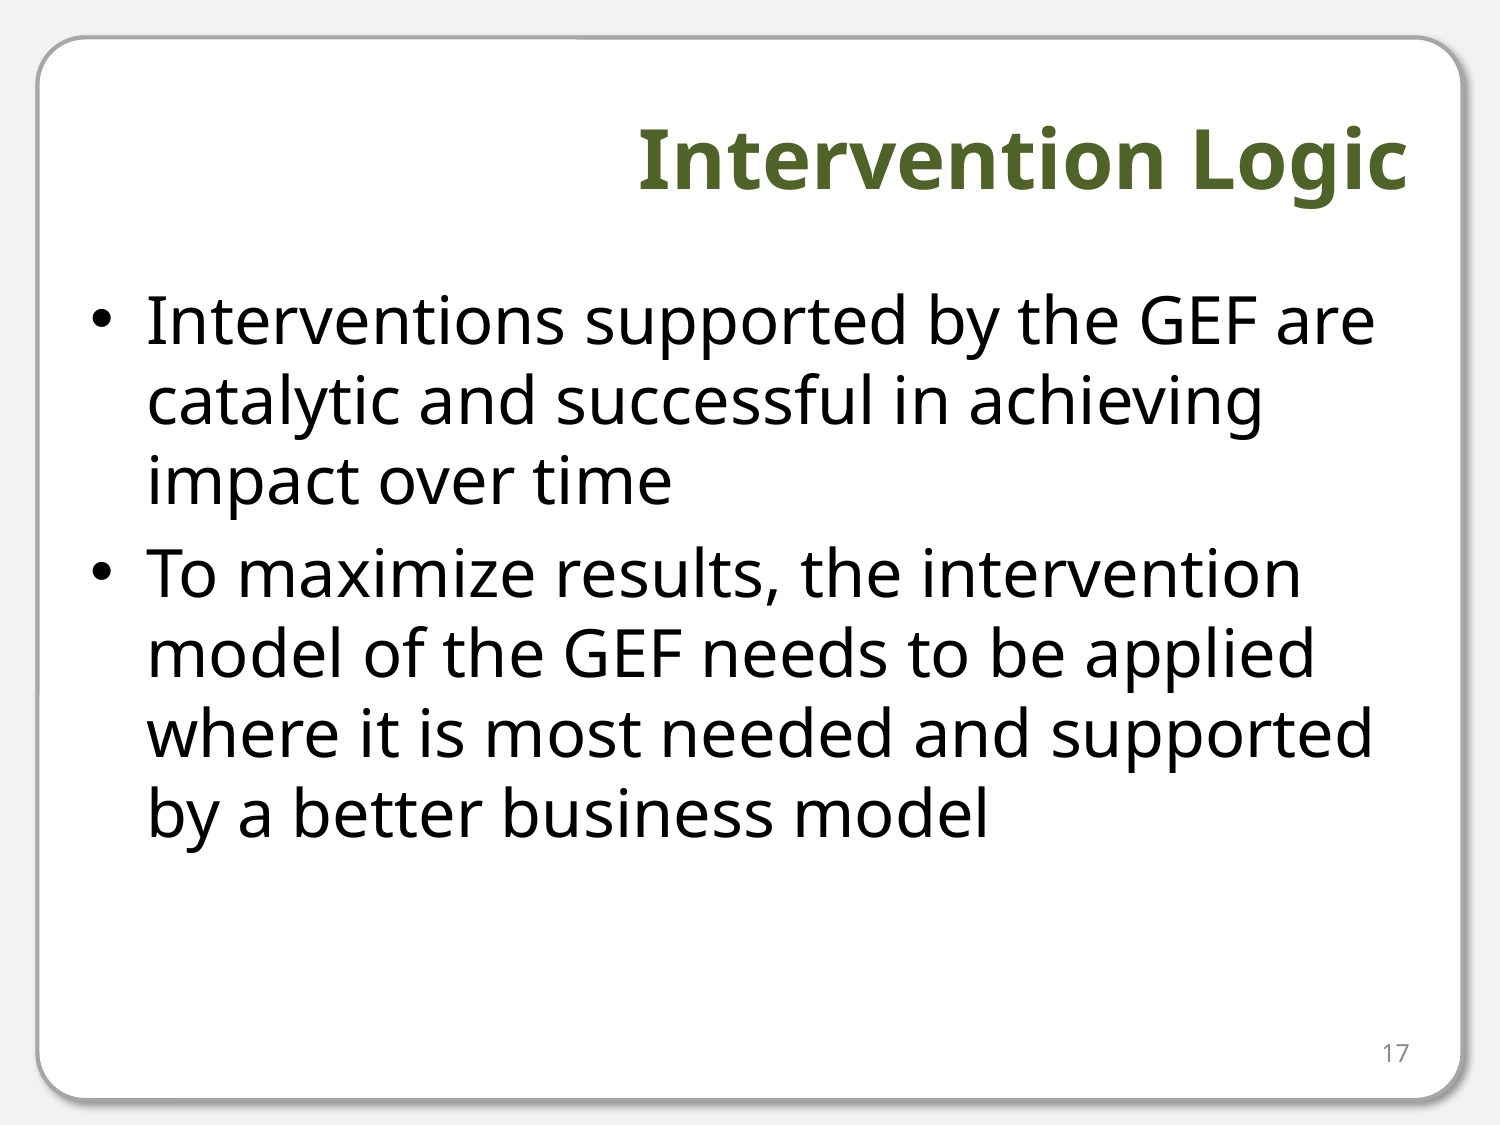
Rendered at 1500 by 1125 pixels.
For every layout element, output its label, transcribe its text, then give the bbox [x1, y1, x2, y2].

slide_number 17 [1074, 1025, 1425, 1085]
list Interventions supported by the GEF are catalytic and successful in achieving impact over time To maximize results, the intervention model of the GEF needs to be applied where it is most needed and supported by a better business model [75, 270, 1425, 1013]
title Intervention Logic [75, 62, 1425, 250]
